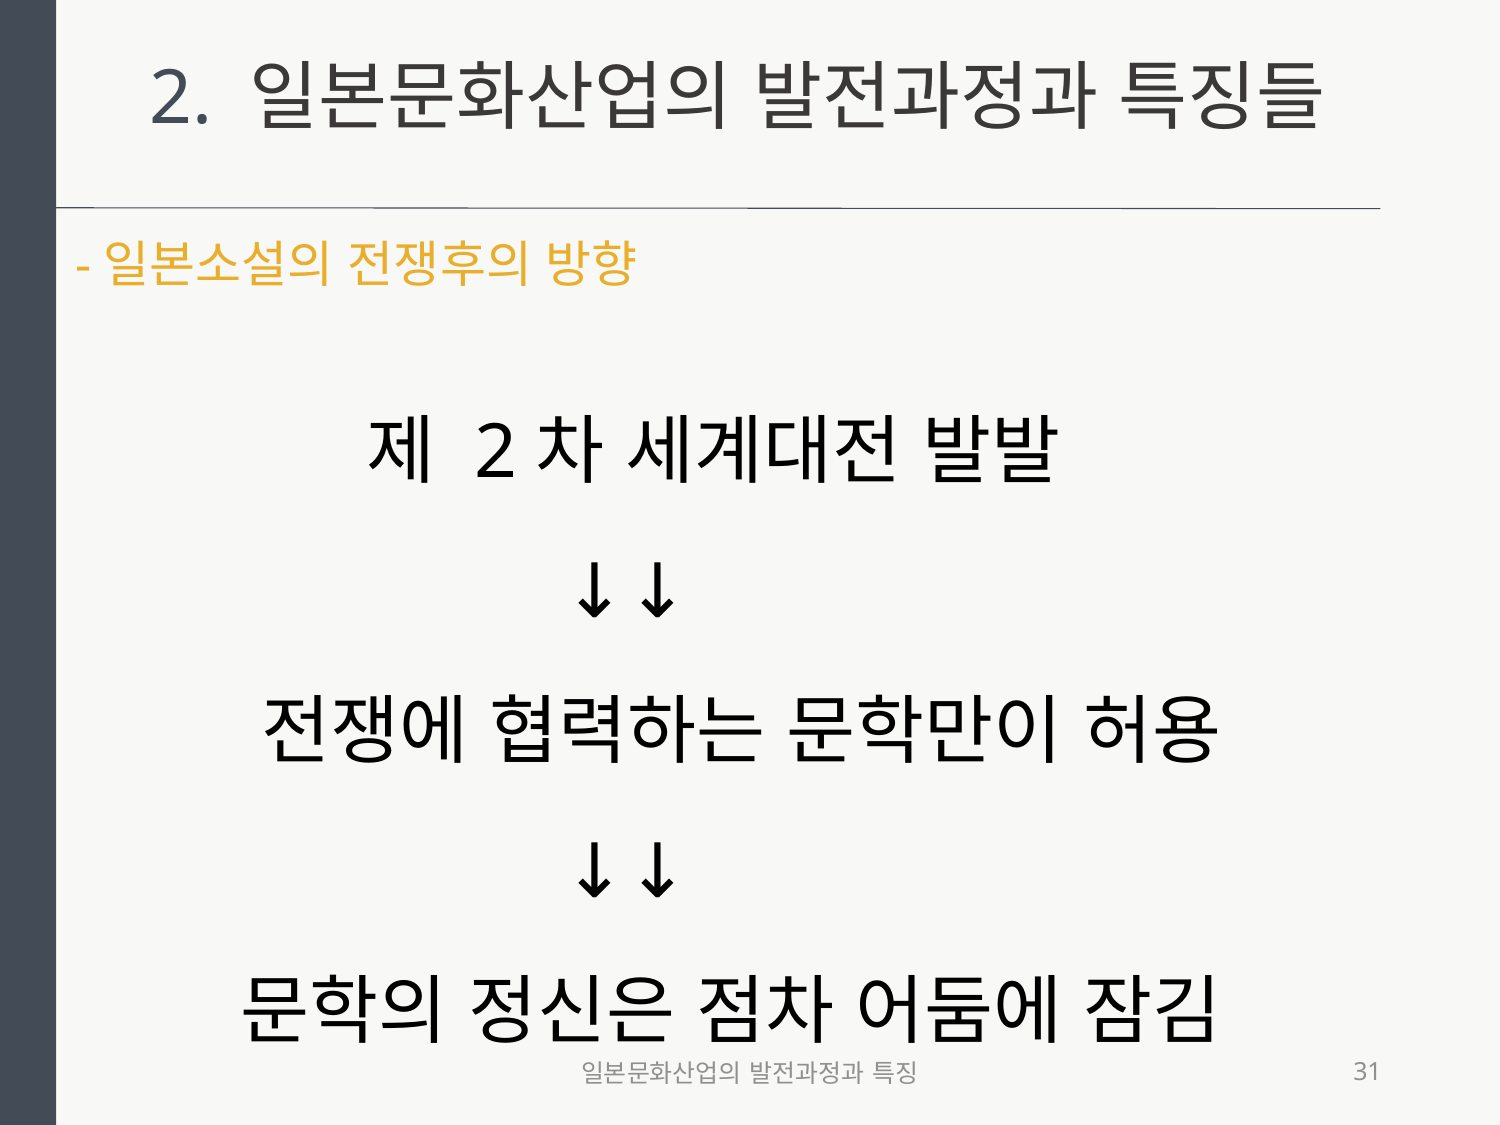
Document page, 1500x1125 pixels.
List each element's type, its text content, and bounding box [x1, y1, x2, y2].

slide_number 31 [1059, 1042, 1397, 1103]
text_box -일본소설의 전쟁후의 방향 제 2차 세계대전 발발 ↓↓ 전쟁에 협력하는 문학만이 허용 ↓↓ 문학의 정신은 점차 어둠에 잠김 [60, 224, 1442, 1085]
footer 일본문화산업의 발전과정과 특징 [496, 1042, 1004, 1103]
text_box [0, 0, 57, 1125]
text_box 2. 일본문화산업의 발전과정과 특징들 [134, 40, 1342, 146]
